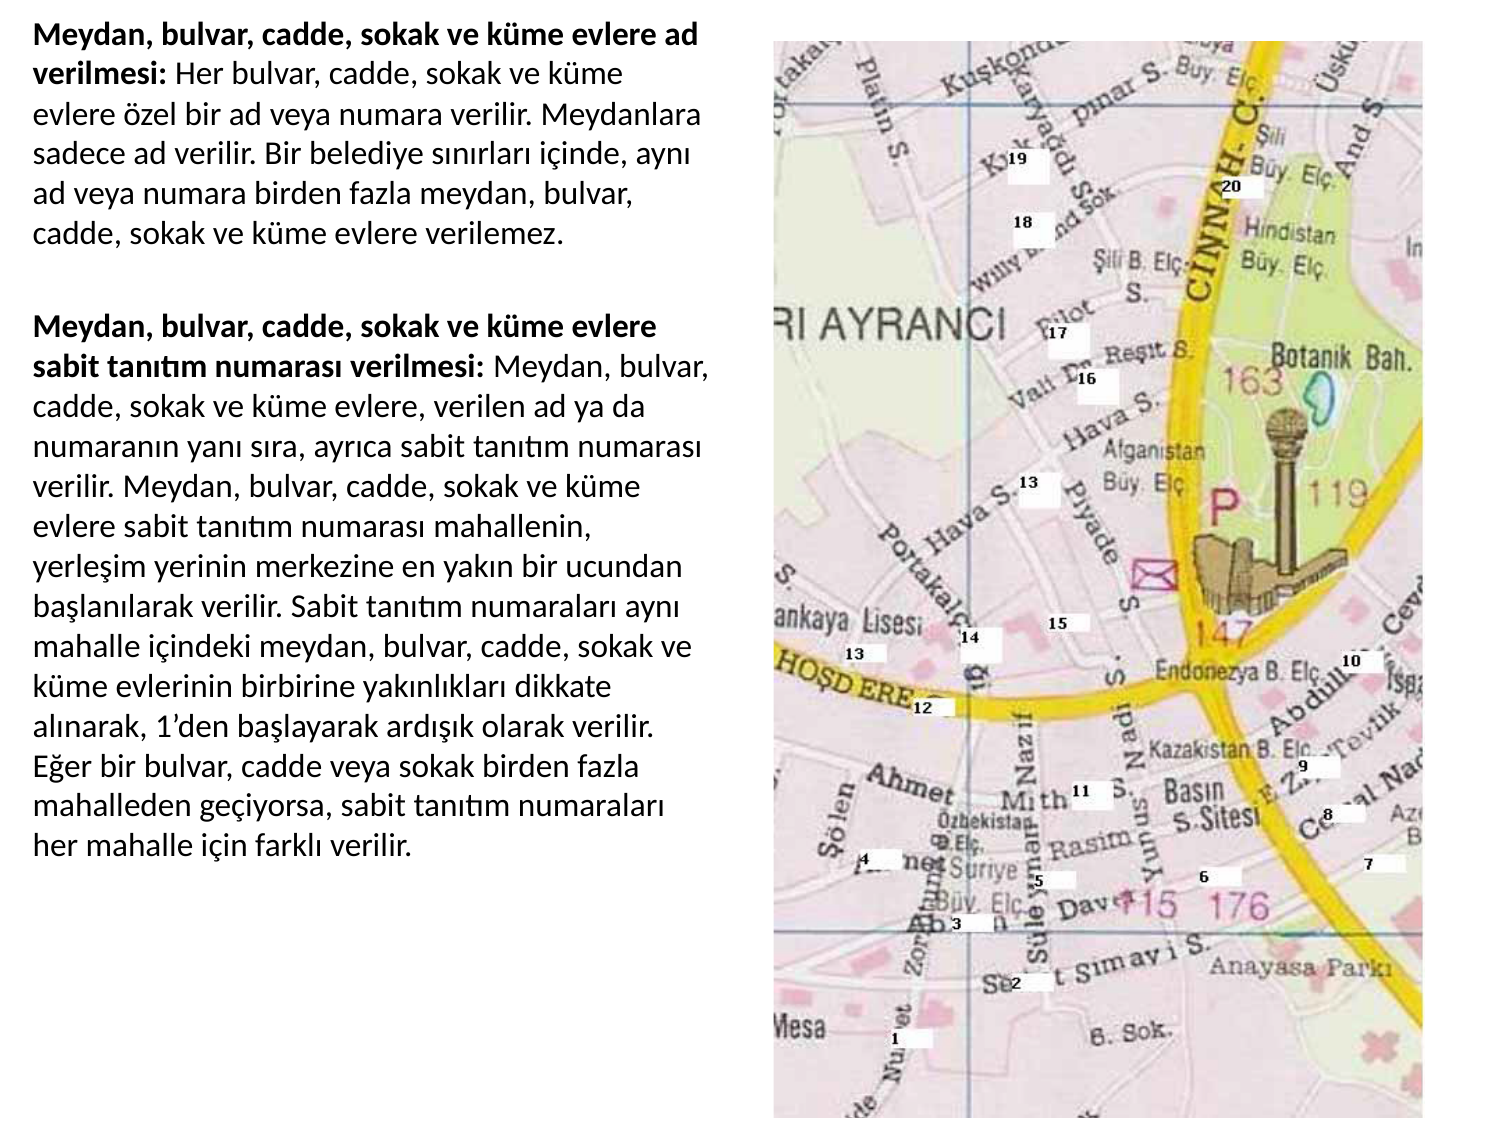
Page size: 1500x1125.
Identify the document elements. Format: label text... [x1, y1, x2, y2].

list Meydan, bulvar, cadde, sokak ve küme evlere ad verilmesi: Her bulvar, cadde, sokak ve küme evlere özel bir ad veya numara verilir. Meydanlara sadece ad verilir. Bir belediye sınırları içinde, aynı ad veya numara birden fazla meydan, bulvar, cadde, sokak ve küme evlere verilemez. Meydan, bulvar, cadde, sokak ve küme evlere sabit tanıtım numarası verilmesi: Meydan, bulvar, cadde, sokak ve küme evlere, verilen ad ya da numaranın yanı sıra, ayrıca sabit tanıtım numarası verilir. Meydan, bulvar, cadde, sokak ve küme evlere sabit tanıtım numarası mahallenin, yerleşim yerinin merkezine en yakın bir ucundan başlanılarak verilir. Sabit tanıtım numaraları aynı mahalle içindeki meydan, bulvar, cadde, sokak ve küme evlerinin birbirine yakınlıkları dikkate alınarak, 1’den başlayarak ardışık olarak verilir. Eğer bir bulvar, cadde veya sokak birden fazla mahalleden geçiyorsa, sabit tanıtım numaraları her mahalle için farklı verilir. [17, 4, 729, 882]
picture [773, 41, 1426, 1118]
